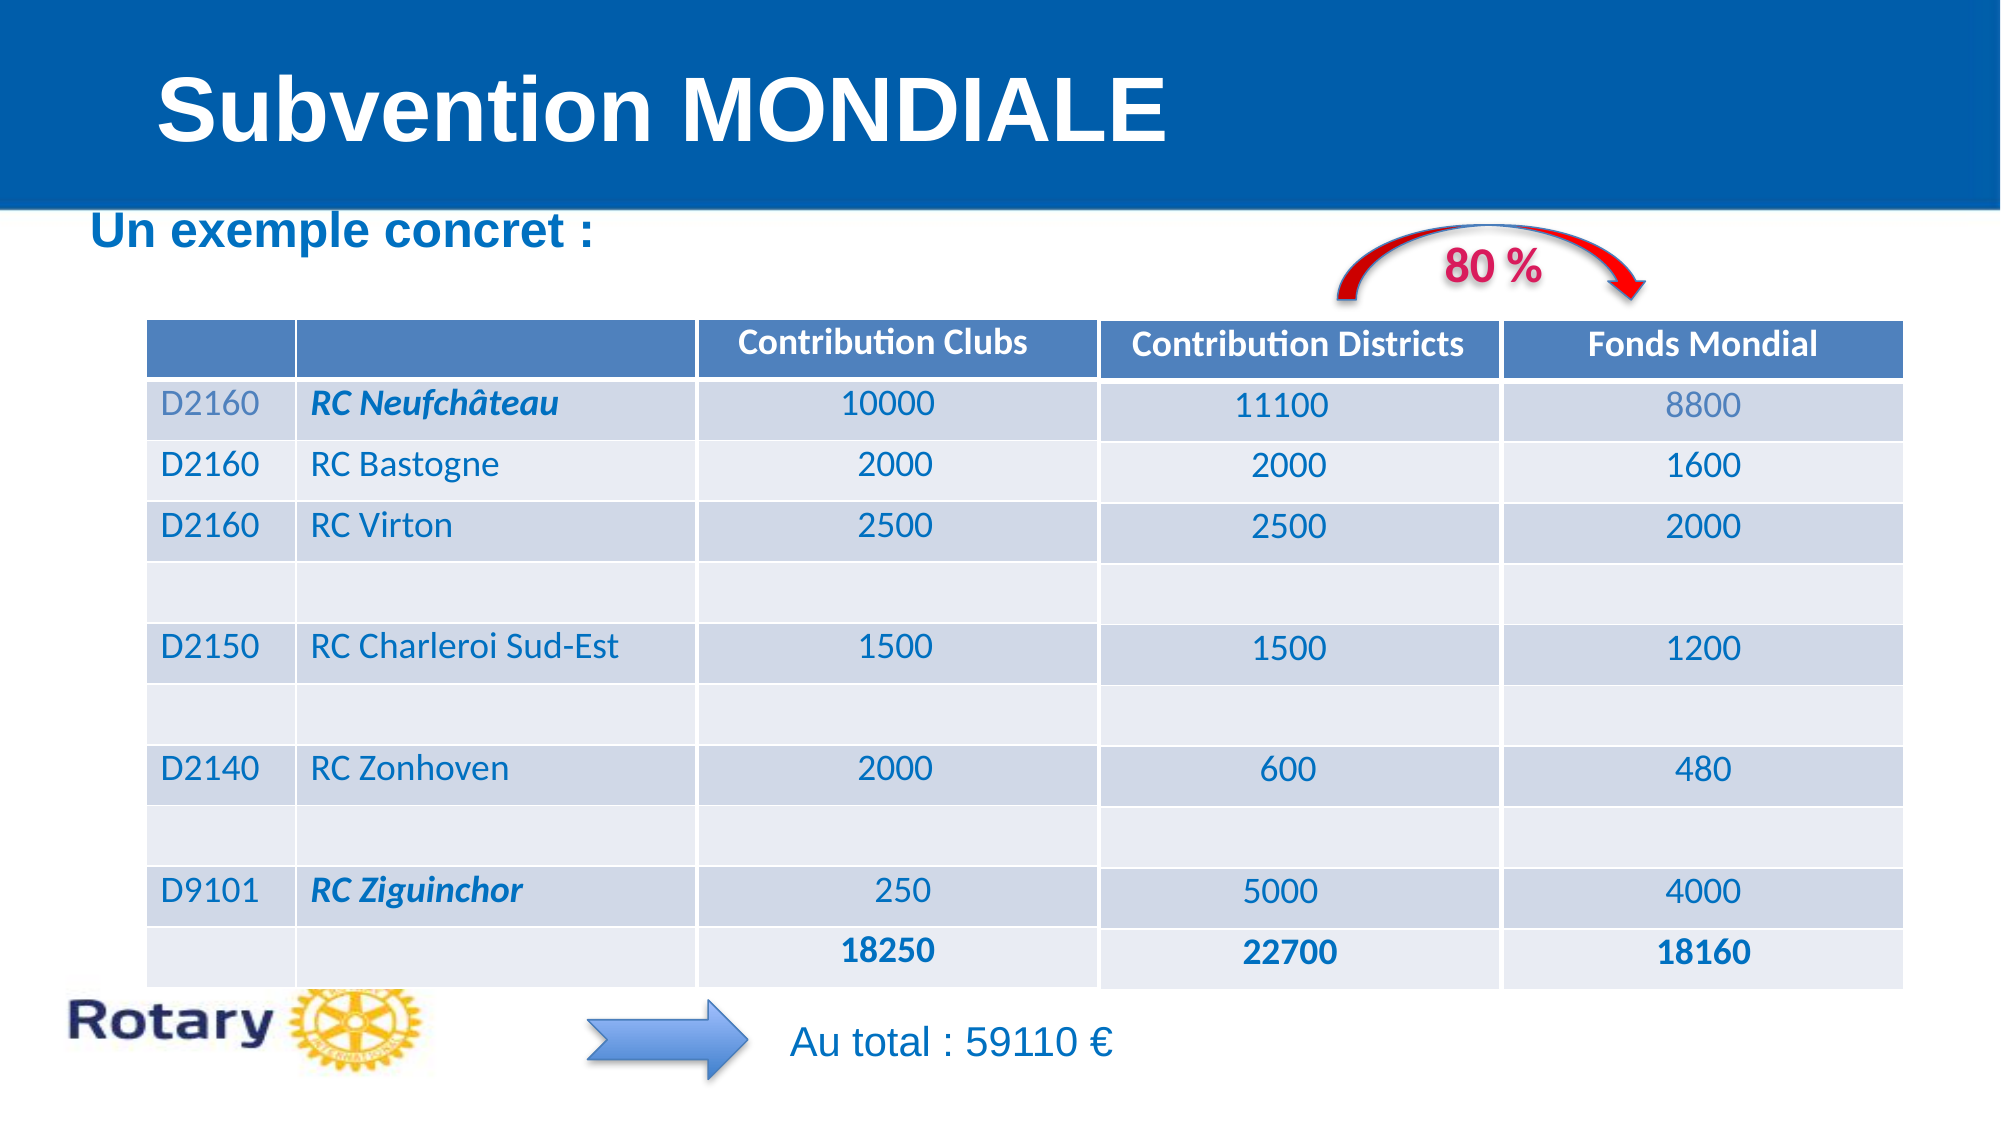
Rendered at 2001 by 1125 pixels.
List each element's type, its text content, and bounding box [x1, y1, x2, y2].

table_cell 22700 [1101, 930, 1499, 989]
table_cell RC Zonhoven [297, 746, 695, 805]
table_cell [1504, 808, 1903, 867]
table_cell D2160 [147, 502, 295, 561]
table_cell 8800 [1504, 384, 1903, 441]
table_cell 5000 [1101, 869, 1499, 928]
table_cell RC Neufchâteau [297, 382, 695, 440]
table_cell 2500 [1101, 504, 1499, 563]
table_cell RC Ziguinchor [297, 867, 695, 926]
table_cell 480 [1504, 747, 1903, 806]
table_cell 2000 [699, 441, 1097, 500]
table_cell 1500 [699, 624, 1097, 683]
table_cell [297, 928, 695, 987]
table_cell [1101, 686, 1499, 745]
text_box 80 % [1336, 224, 1647, 301]
table_cell D2150 [147, 624, 295, 683]
table_cell [1101, 565, 1499, 624]
table_cell [147, 928, 295, 987]
table_cell D2160 [147, 382, 295, 440]
table_cell D2160 [147, 441, 295, 500]
table_header Contribution Districts [1101, 321, 1499, 378]
table_cell [1504, 686, 1903, 745]
table_cell [147, 563, 295, 622]
table_cell D9101 [147, 867, 295, 926]
table_cell [1101, 808, 1499, 867]
table_cell RC Charleroi Sud-Est [297, 624, 695, 683]
table_cell RC Bastogne [297, 441, 695, 500]
table_cell 10000 [699, 382, 1097, 440]
title Subvention MONDIALE [141, 42, 2000, 131]
table_cell 1500 [1101, 625, 1499, 685]
text_box [586, 999, 749, 1081]
table_header [147, 320, 295, 377]
table_header Contribution Clubs [699, 320, 1097, 377]
table_cell 1600 [1504, 443, 1903, 502]
table_cell [297, 806, 695, 865]
table_header [297, 320, 695, 377]
table_cell 11100 [1101, 384, 1499, 441]
table_cell [297, 685, 695, 744]
table_cell [147, 685, 295, 744]
table_cell [699, 685, 1097, 744]
table_cell 600 [1101, 747, 1499, 806]
table_cell [1504, 565, 1903, 624]
table_cell 18250 [699, 928, 1097, 987]
table_cell 250 [699, 867, 1097, 926]
table_cell [699, 806, 1097, 865]
table_cell [147, 806, 295, 865]
table_cell 18160 [1504, 930, 1903, 989]
table_cell D2140 [147, 746, 295, 805]
text_box Au total : 59110 € [774, 1006, 1200, 1072]
table_cell RC Virton [297, 502, 695, 561]
table_cell 2000 [1504, 504, 1903, 563]
table_cell 2500 [699, 502, 1097, 561]
table_cell [297, 563, 695, 622]
table_cell 2000 [1101, 443, 1499, 502]
table_cell 4000 [1504, 869, 1903, 928]
table_header Fonds Mondial [1504, 321, 1903, 378]
table_cell 2000 [699, 746, 1097, 805]
list Un exemple concret : [0, 130, 1800, 873]
table_cell [699, 563, 1097, 622]
table_cell 1200 [1504, 625, 1903, 685]
picture [0, 0, 2001, 1125]
